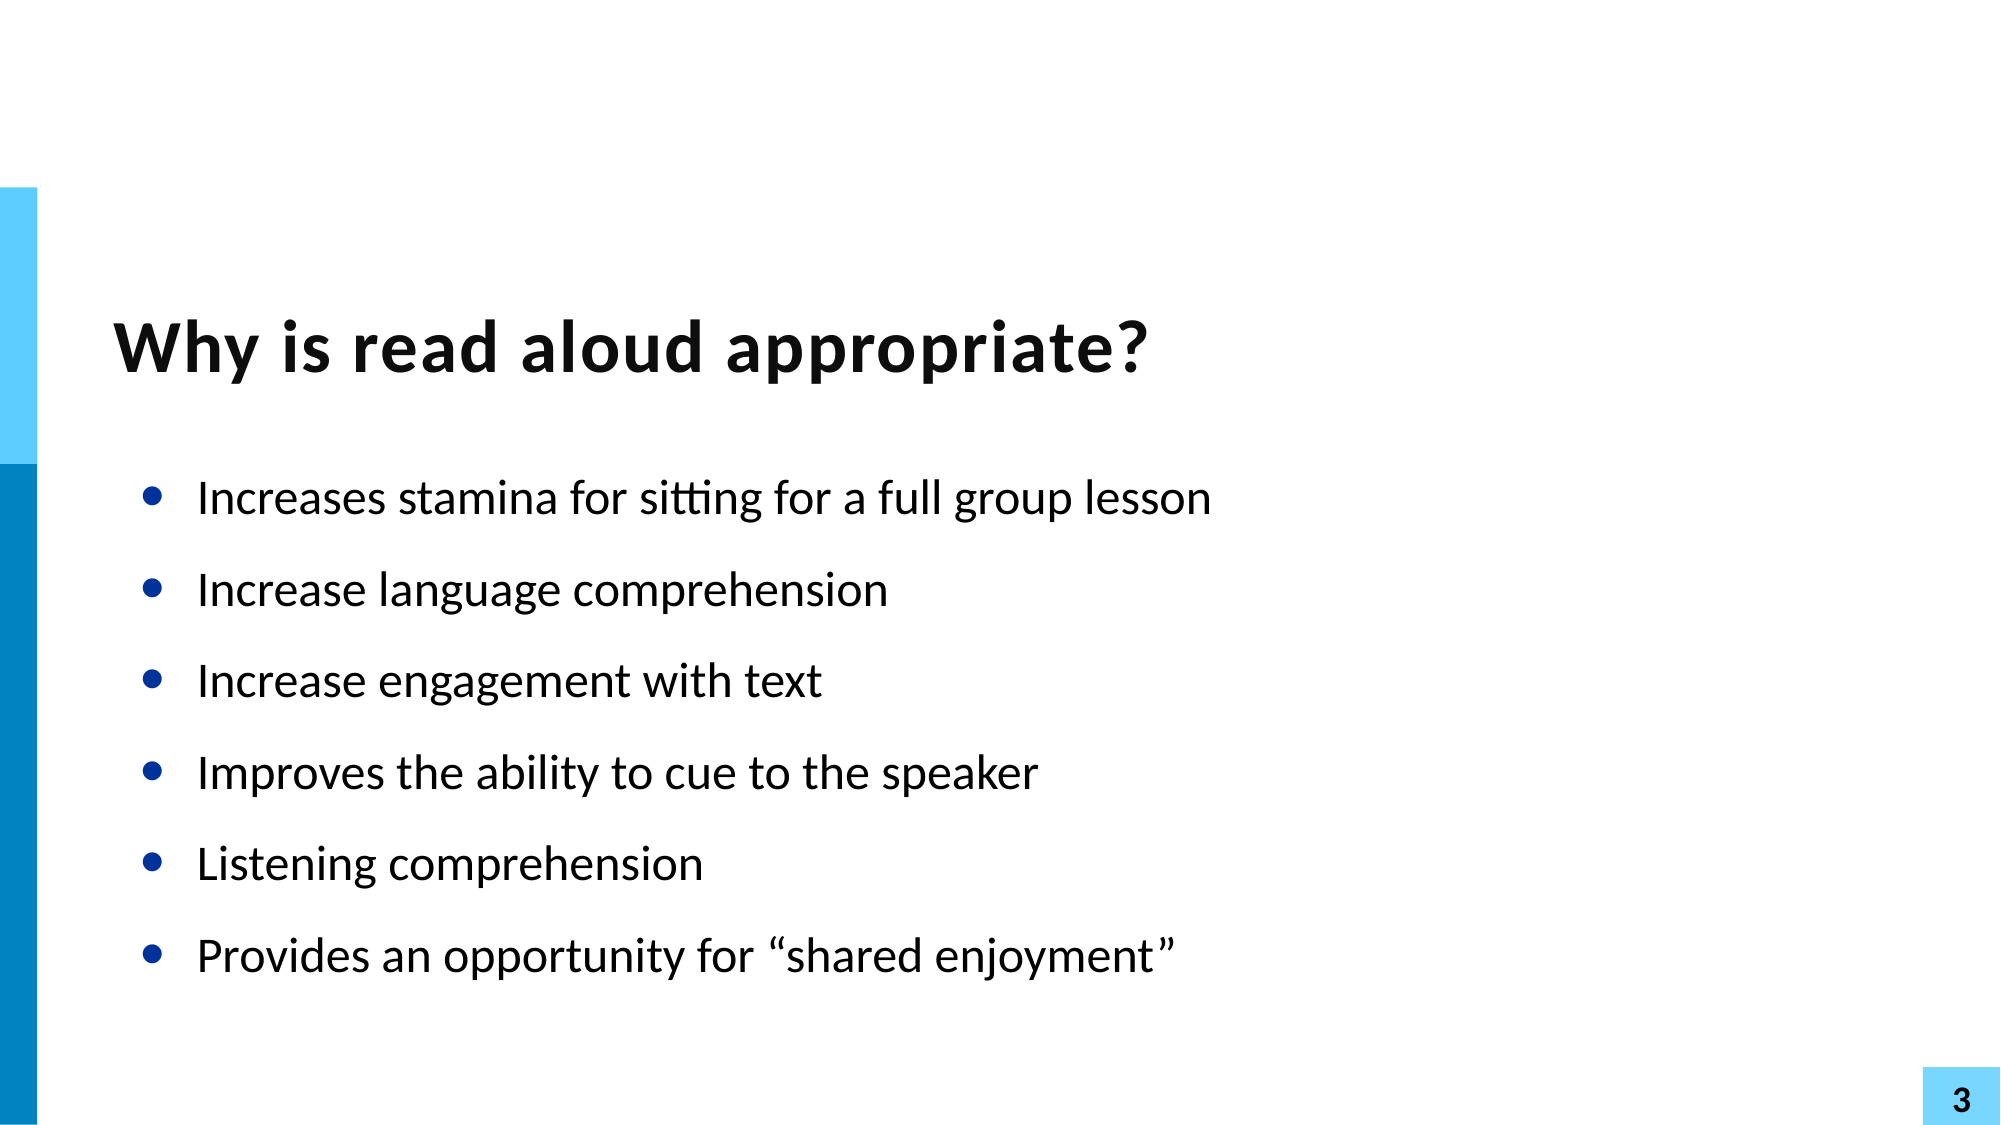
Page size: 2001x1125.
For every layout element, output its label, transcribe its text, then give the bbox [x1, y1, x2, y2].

title Why is read aloud appropriate? [98, 258, 1904, 444]
list Increases stamina for sitting for a full group lesson Increase language comprehension Increase engagement with text Improves the ability to cue to the speaker Listening comprehension Provides an opportunity for “shared enjoyment” [133, 464, 1901, 1078]
